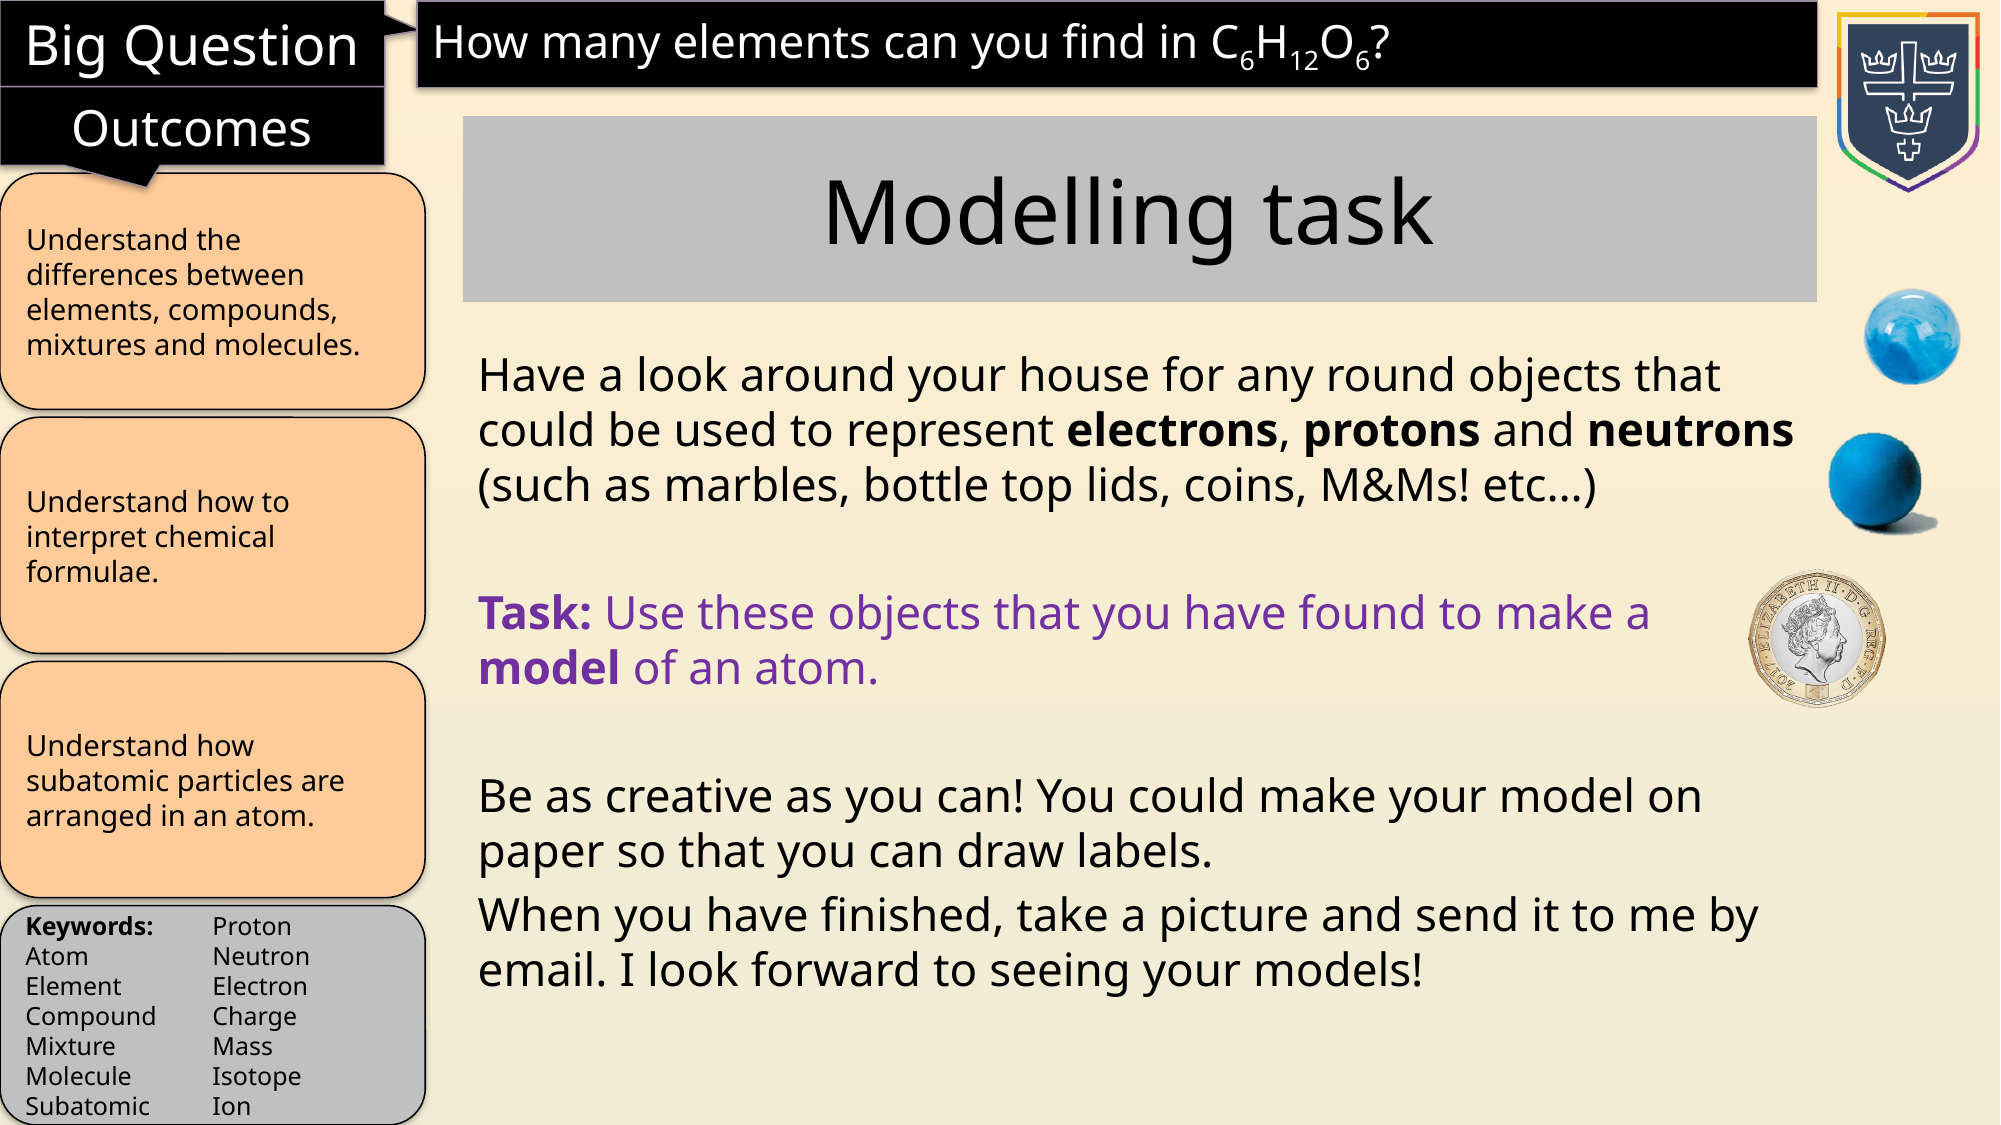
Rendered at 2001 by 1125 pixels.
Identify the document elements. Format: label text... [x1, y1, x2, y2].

list Have a look around your house for any round objects that could be used to represent electrons, protons and neutrons (such as marbles, bottle top lids, coins, M&Ms! etc…) Task: Use these objects that you have found to make a model of an atom. Be as creative as you can! You could make your model on paper so that you can draw labels. When you have finished, take a picture and send it to me by email. I look forward to seeing your models! [462, 337, 1817, 1078]
list Modelling task [462, 116, 1817, 303]
picture [1817, 11, 2000, 194]
picture [1747, 262, 1988, 708]
